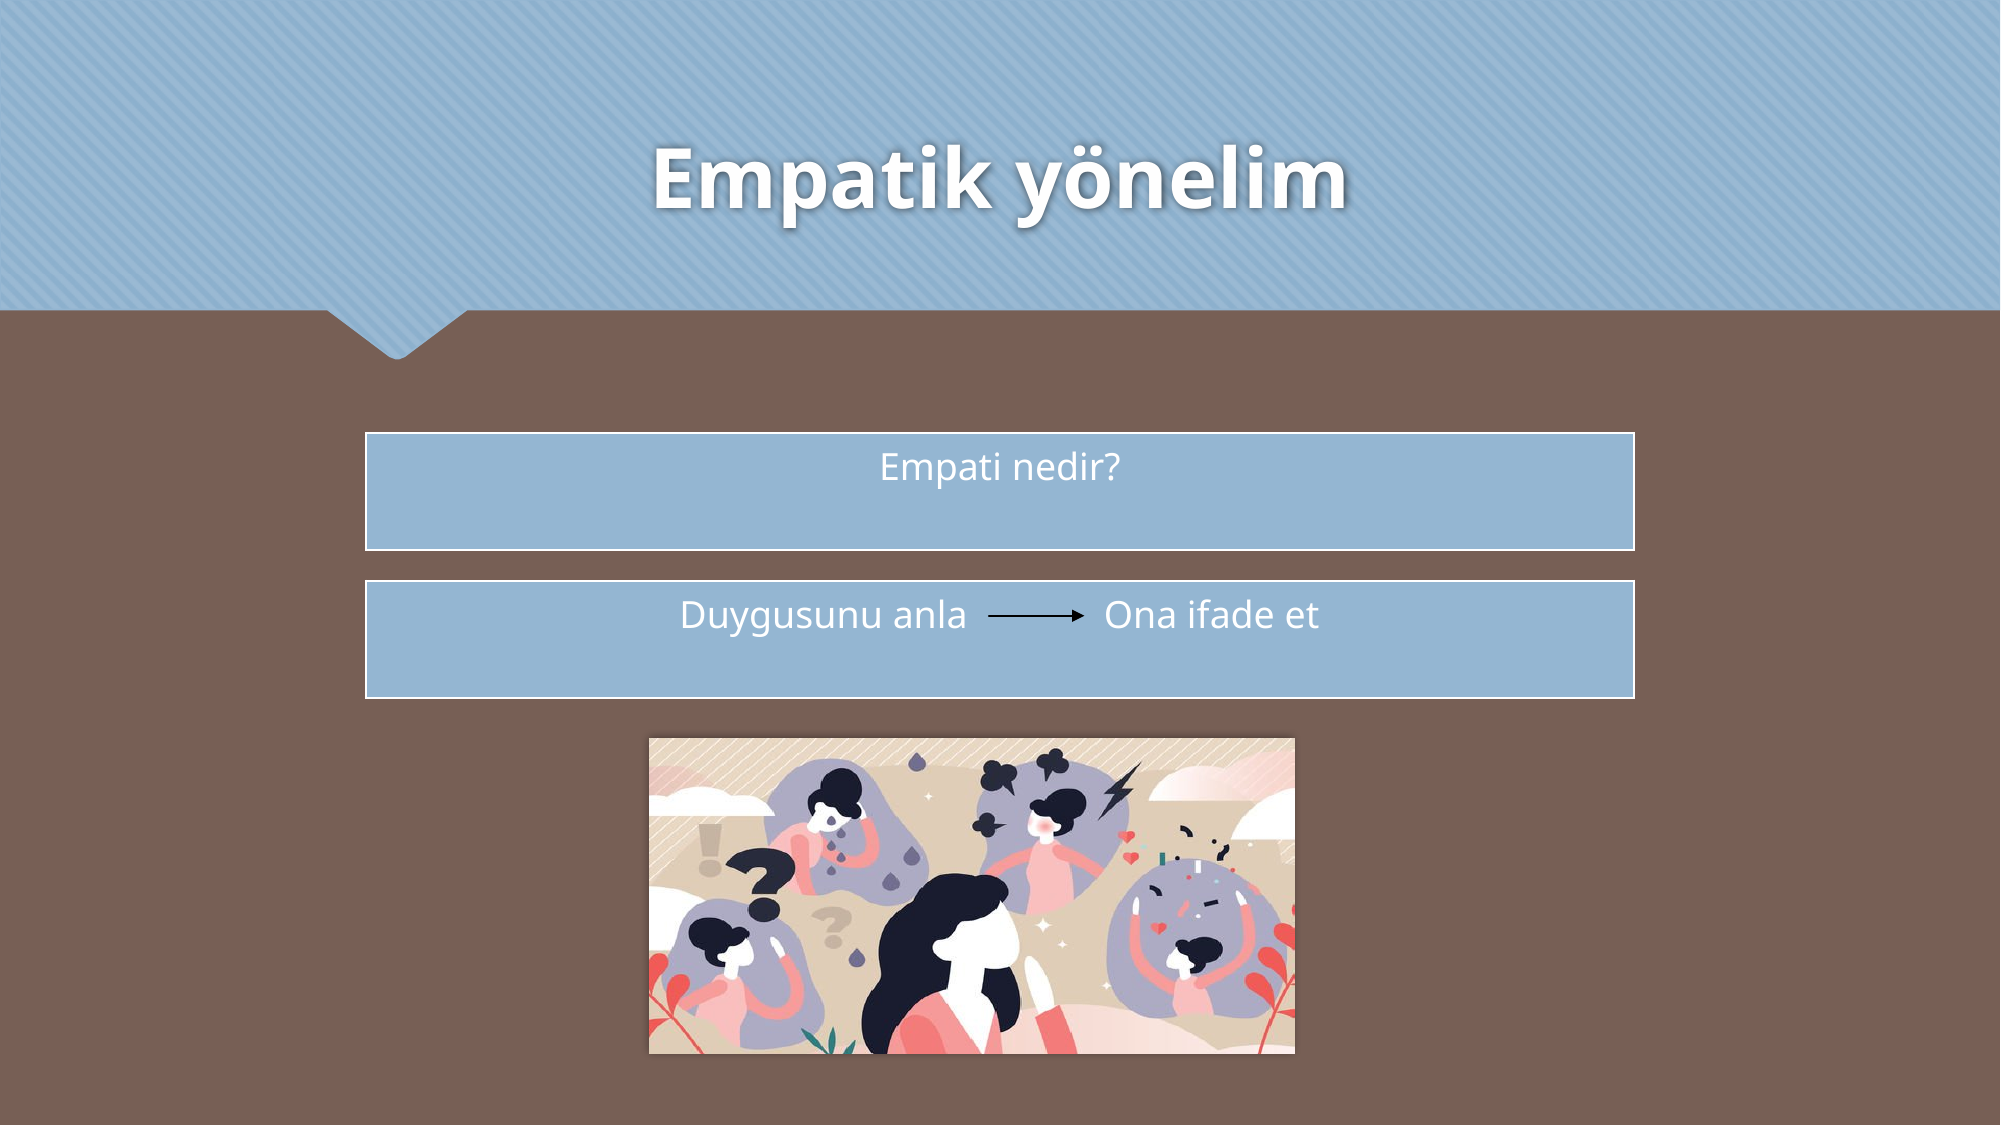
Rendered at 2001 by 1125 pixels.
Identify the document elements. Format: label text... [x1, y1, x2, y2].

title Empatik yönelim [132, 73, 1868, 233]
table_header Duygusunu anla Ona ifade et [367, 582, 1633, 697]
table_header Empati nedir? [367, 434, 1633, 549]
picture [649, 737, 1295, 1055]
